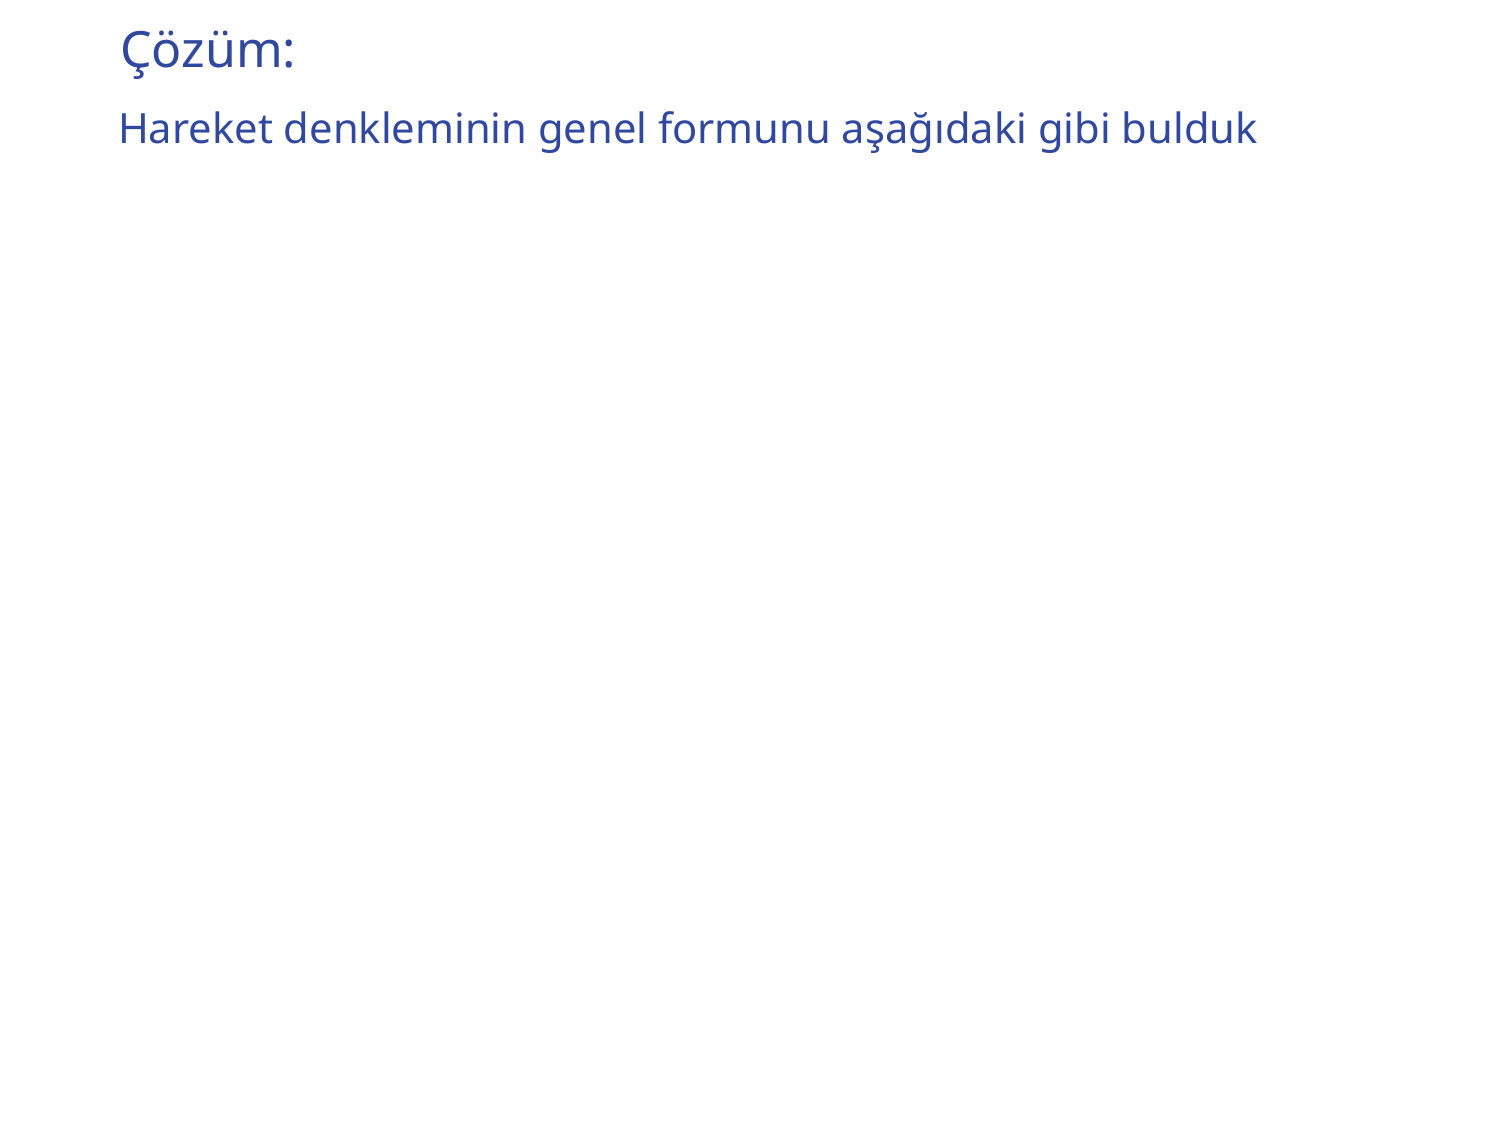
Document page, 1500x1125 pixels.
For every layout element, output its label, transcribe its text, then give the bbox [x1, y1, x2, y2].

title Çözüm: [105, 12, 1400, 91]
